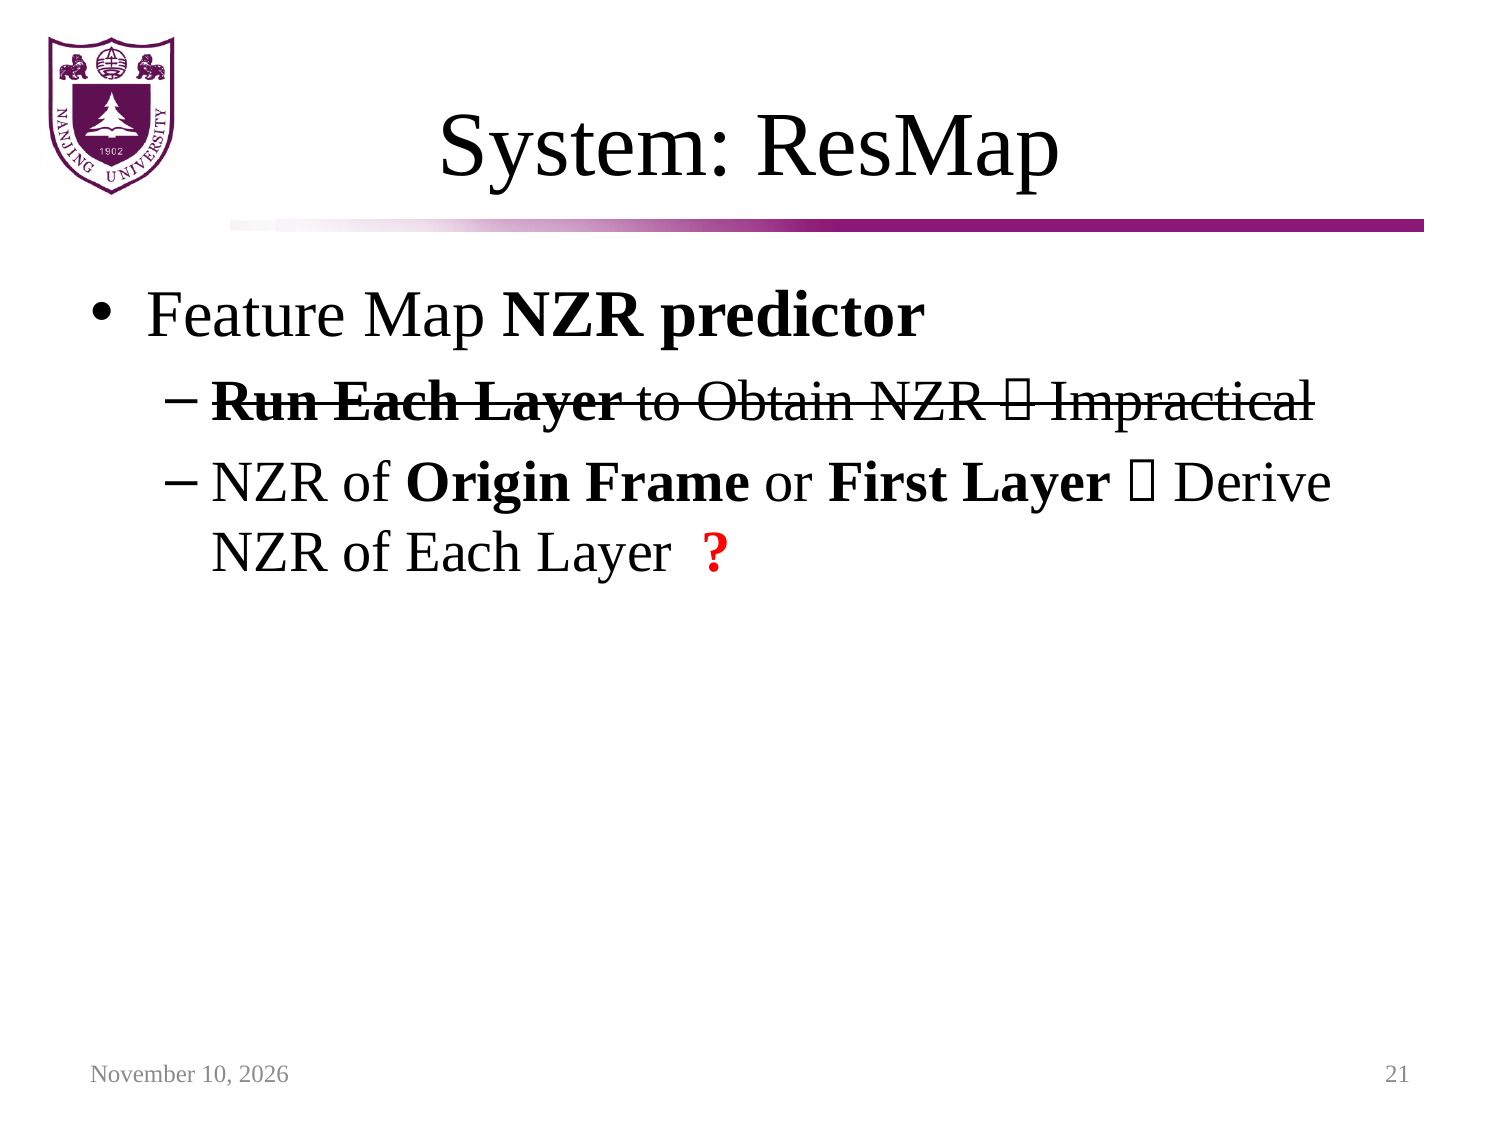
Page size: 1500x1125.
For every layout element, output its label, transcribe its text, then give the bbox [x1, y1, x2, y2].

slide_number 21 [1074, 1042, 1425, 1103]
title System: ResMap [75, 45, 1425, 233]
list Feature Map NZR predictor Run Each Layer to Obtain NZR  Impractical NZR of Origin Frame or First Layer  Derive NZR of Each Layer ? [75, 262, 1425, 1005]
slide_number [75, 1042, 425, 1103]
picture [40, 30, 183, 197]
